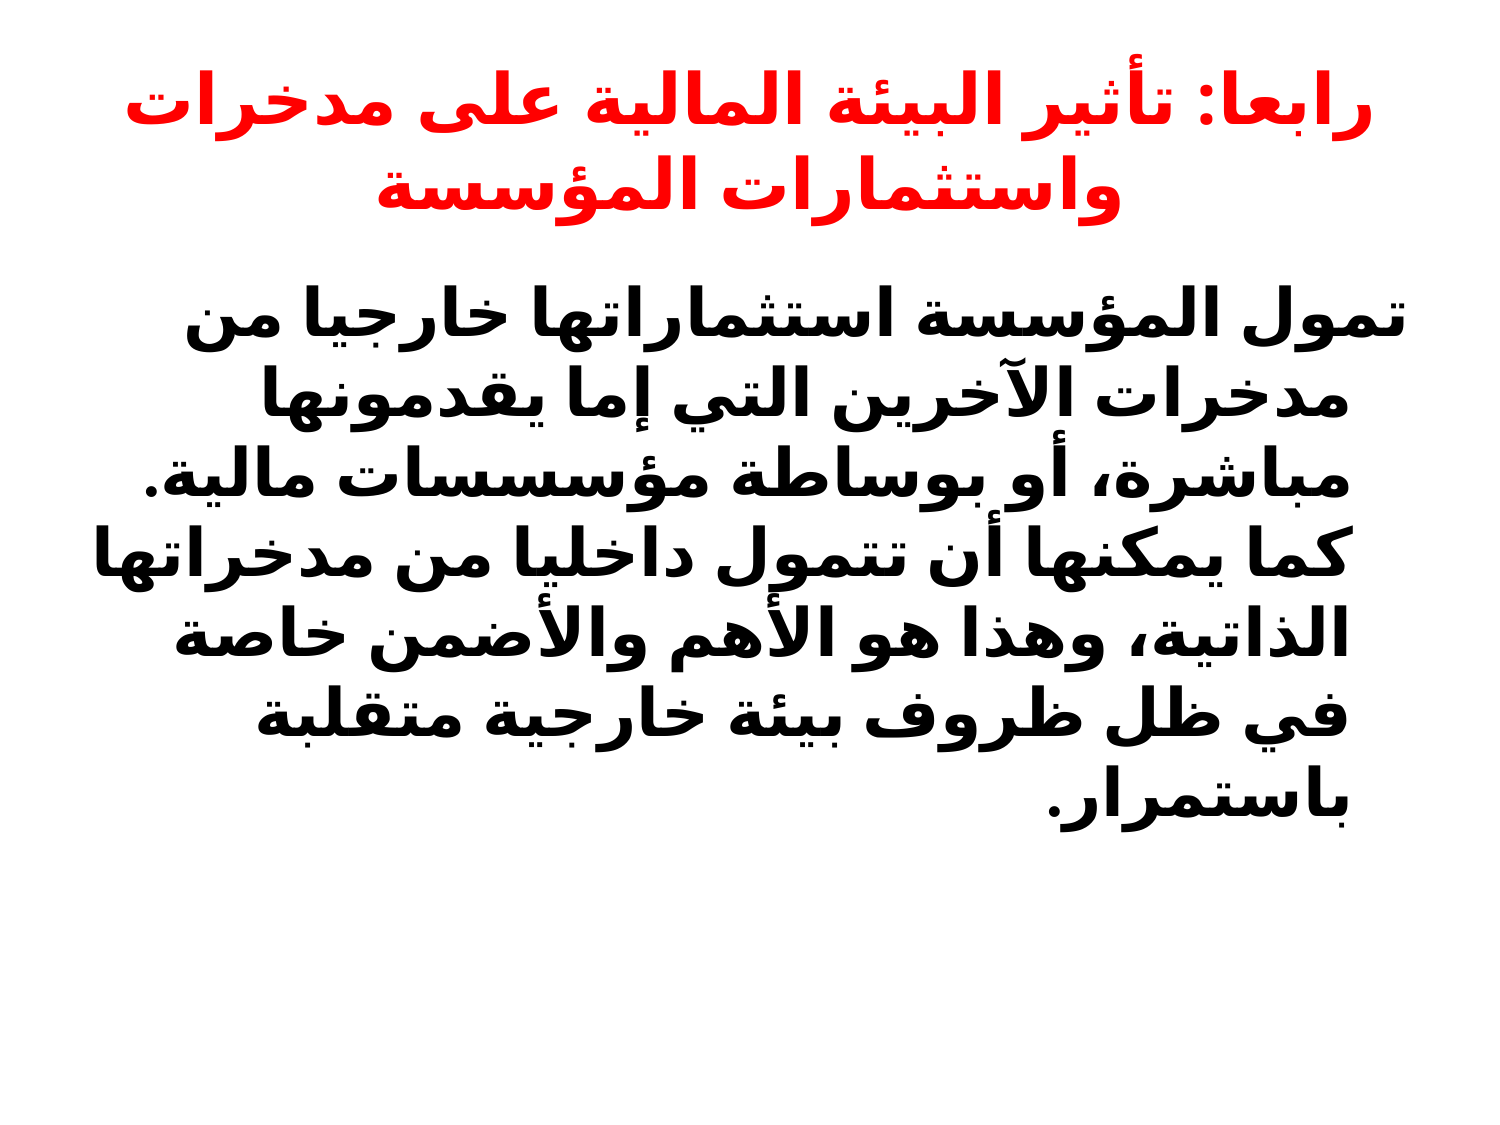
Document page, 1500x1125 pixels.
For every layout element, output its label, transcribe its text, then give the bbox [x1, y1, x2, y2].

title رابعا: تأثير البيئة المالية على مدخرات واستثمارات المؤسسة [75, 45, 1425, 233]
list تمول المؤسسة استثماراتها خارجيا من مدخرات الآخرين التي إما يقدمونها مباشرة، أو بوساطة مؤسسسات مالية. كما يمكنها أن تتمول داخليا من مدخراتها الذاتية، وهذا هو الأهم والأضمن خاصة في ظل ظروف بيئة خارجية متقلبة باستمرار. [75, 262, 1425, 1005]
